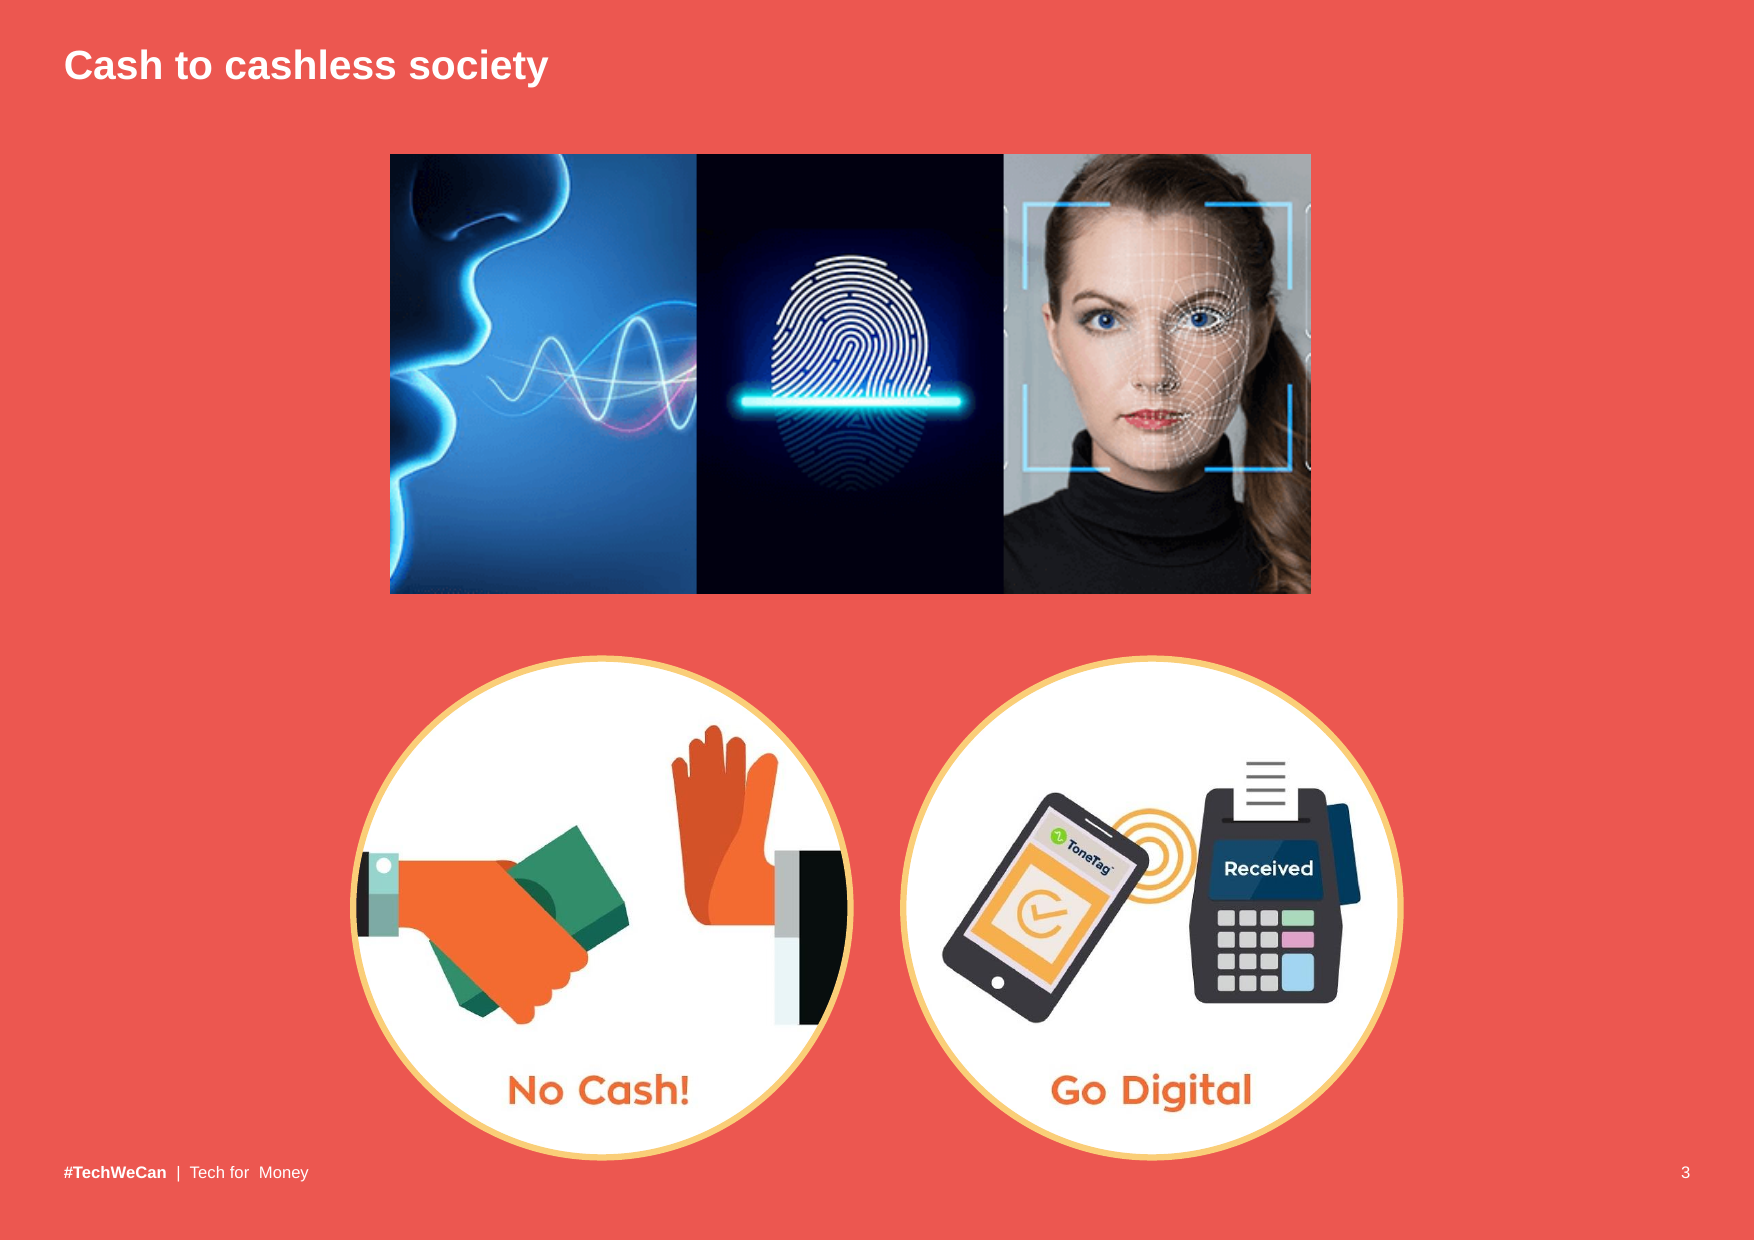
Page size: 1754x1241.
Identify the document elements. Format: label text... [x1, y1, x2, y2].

slide_number ‹#› [1629, 1157, 1691, 1183]
picture [390, 153, 1311, 594]
text_box #TechWeCan | Tech for Money [63, 1157, 495, 1183]
title Cash to cashless society [63, 38, 1691, 187]
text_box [352, 658, 1401, 1158]
